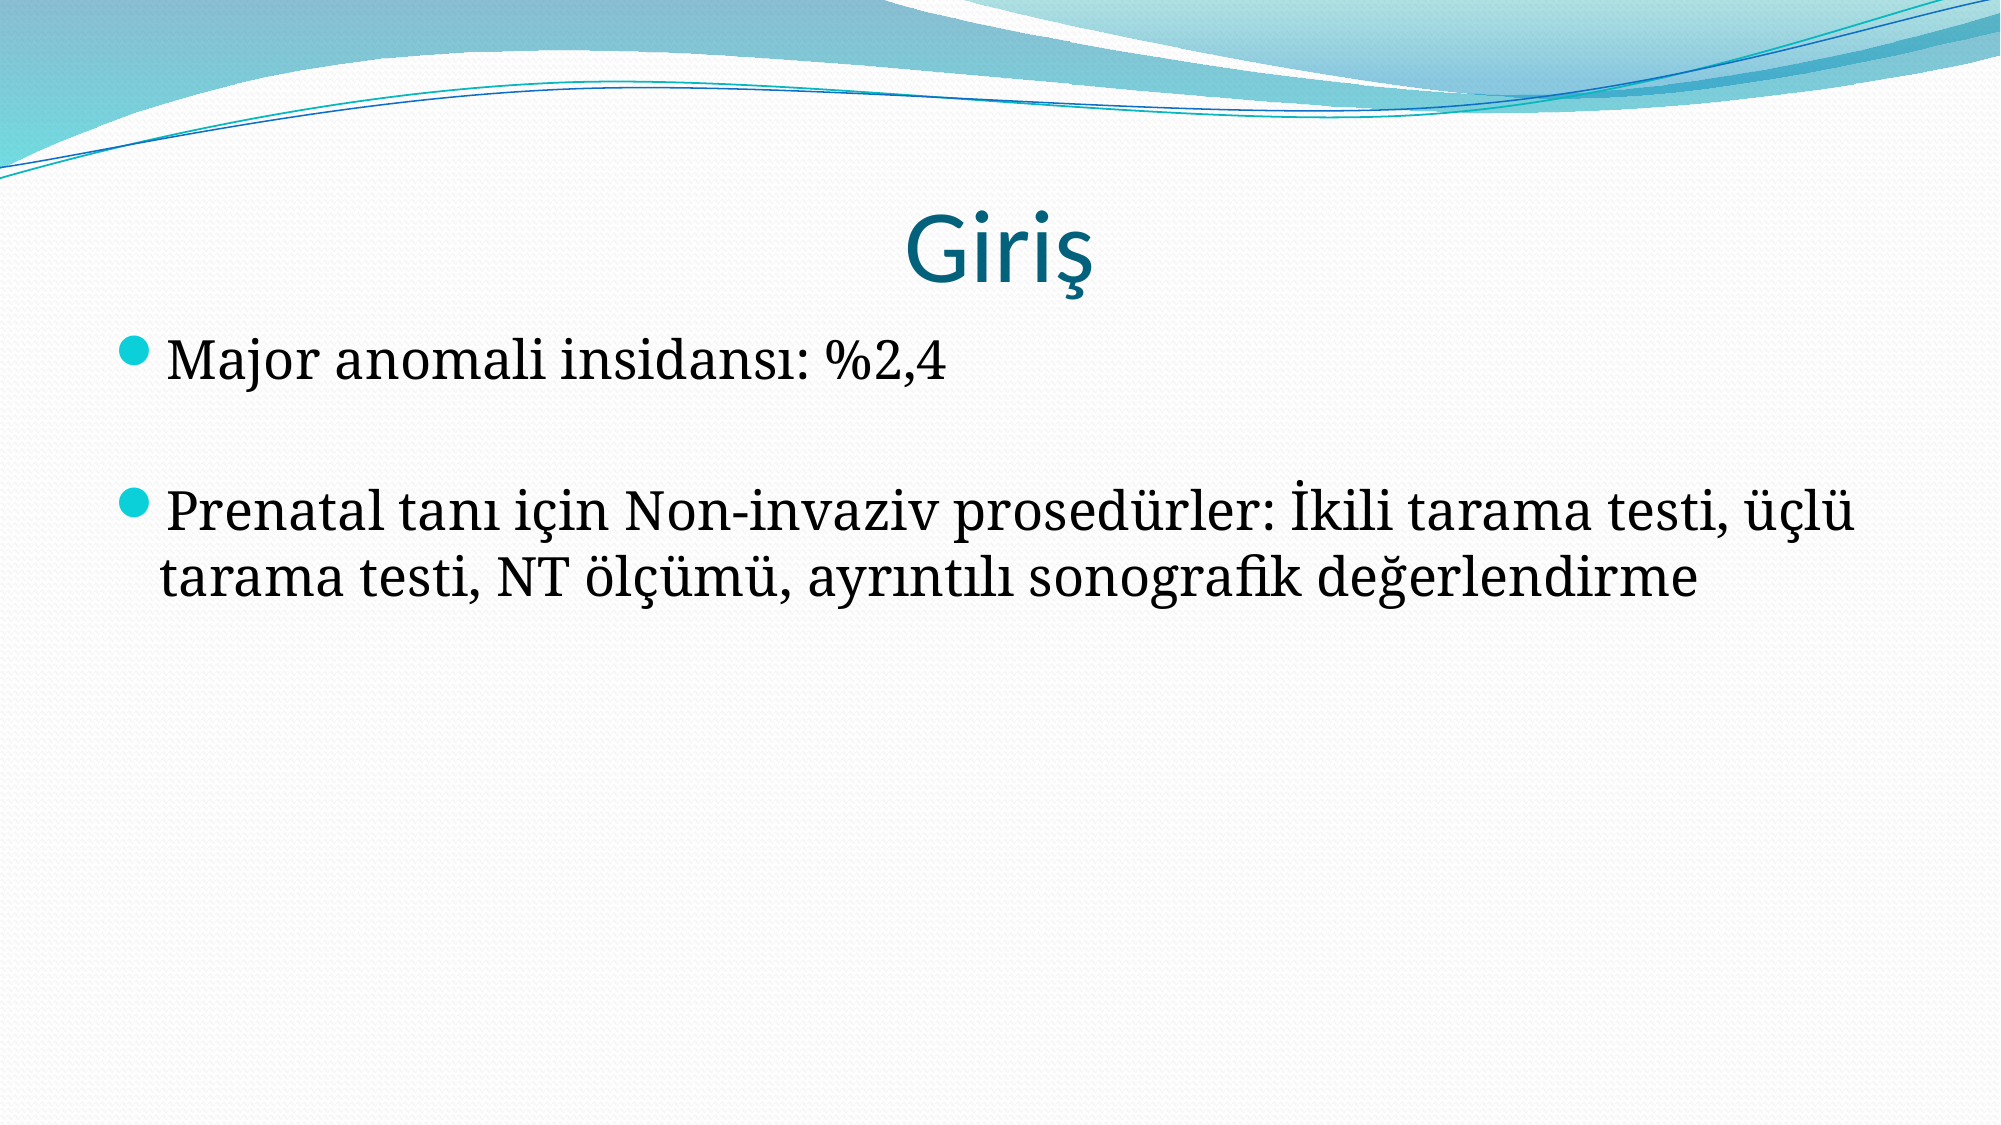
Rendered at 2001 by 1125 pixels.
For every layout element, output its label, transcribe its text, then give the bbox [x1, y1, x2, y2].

title Giriş [99, 115, 1900, 303]
list Major anomali insidansı: %2,4 Prenatal tanı için Non-invaziv prosedürler: İkili tarama testi, üçlü tarama testi, NT ölçümü, ayrıntılı sonografik değerlendirme [99, 317, 1900, 1038]
